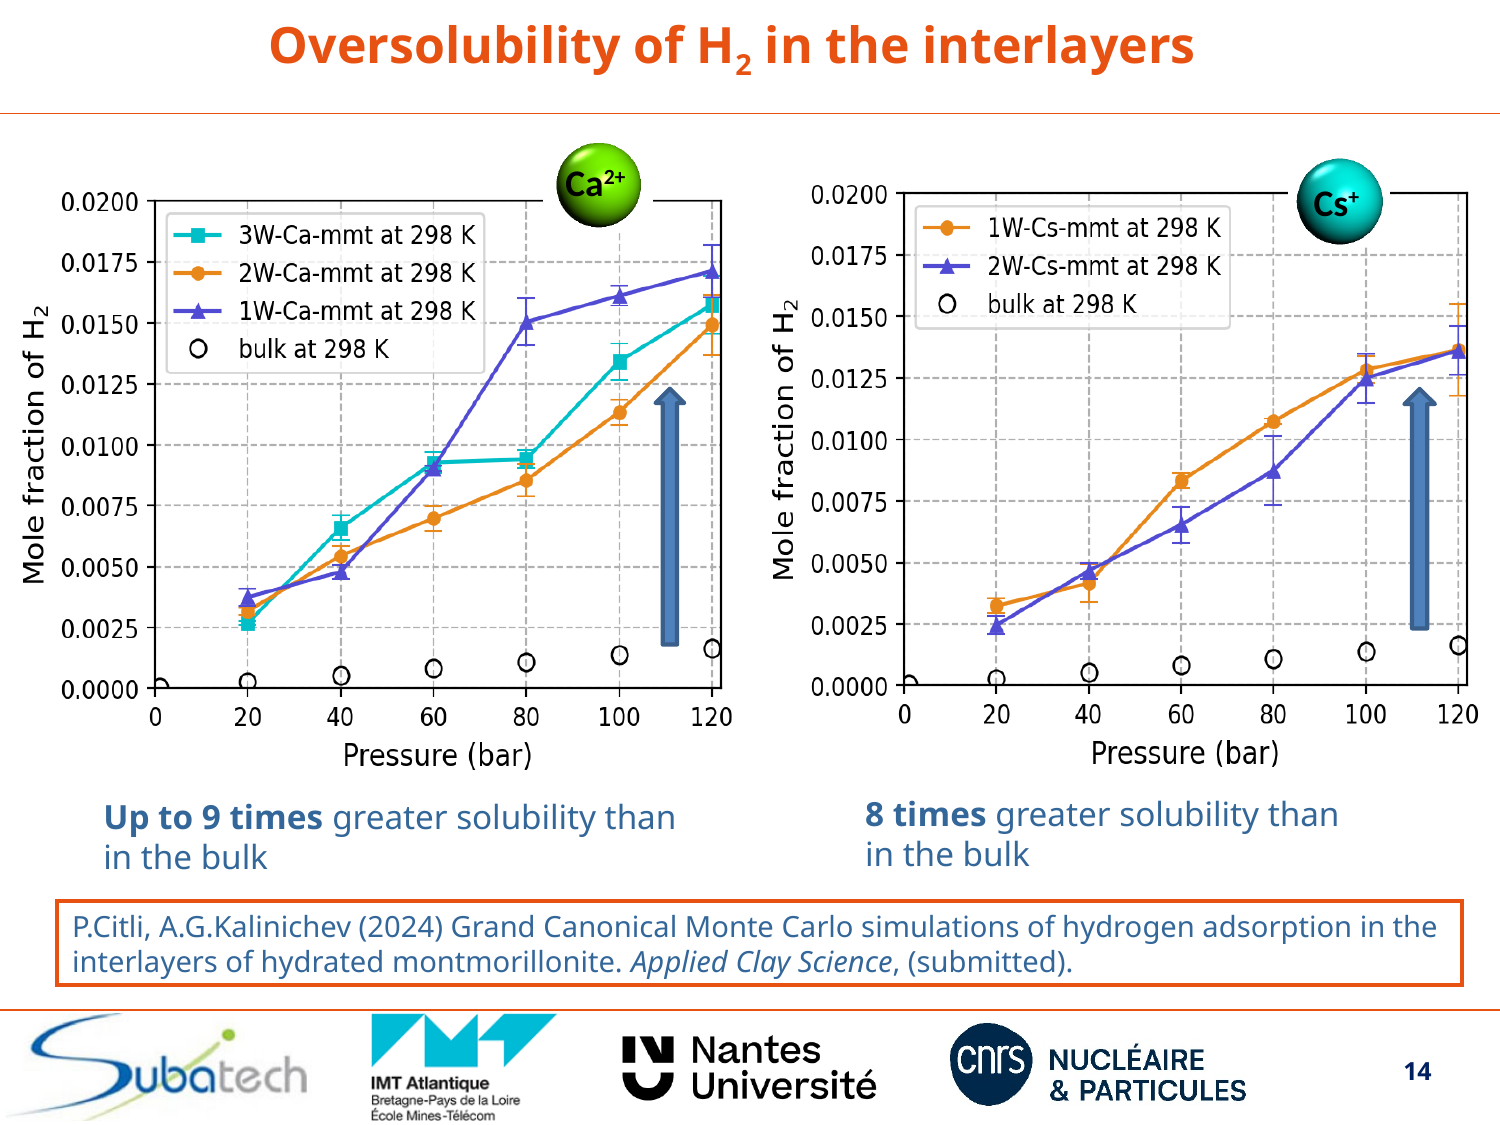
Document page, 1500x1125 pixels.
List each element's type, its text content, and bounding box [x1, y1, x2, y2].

title Oversolubility of H2 in the interlayers [115, 5, 1350, 90]
text_box 8 times greater solubility than in the bulk [850, 796, 1376, 881]
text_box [4, 136, 750, 790]
picture [371, 1013, 557, 1121]
text_box Up to 9 times greater solubility than in the bulk [88, 798, 702, 884]
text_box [755, 156, 1495, 787]
picture [948, 1022, 1247, 1106]
picture [620, 1031, 880, 1103]
text_box P.Citli, A.G.Kalinichev (2024) Grand Canonical Monte Carlo simulations of hydrogen adsorption in the interlayers of hydrated montmorillonite. Applied Clay Science, (submitted). [57, 900, 1463, 986]
picture [5, 1013, 314, 1121]
slide_number 14 [1352, 1042, 1447, 1103]
